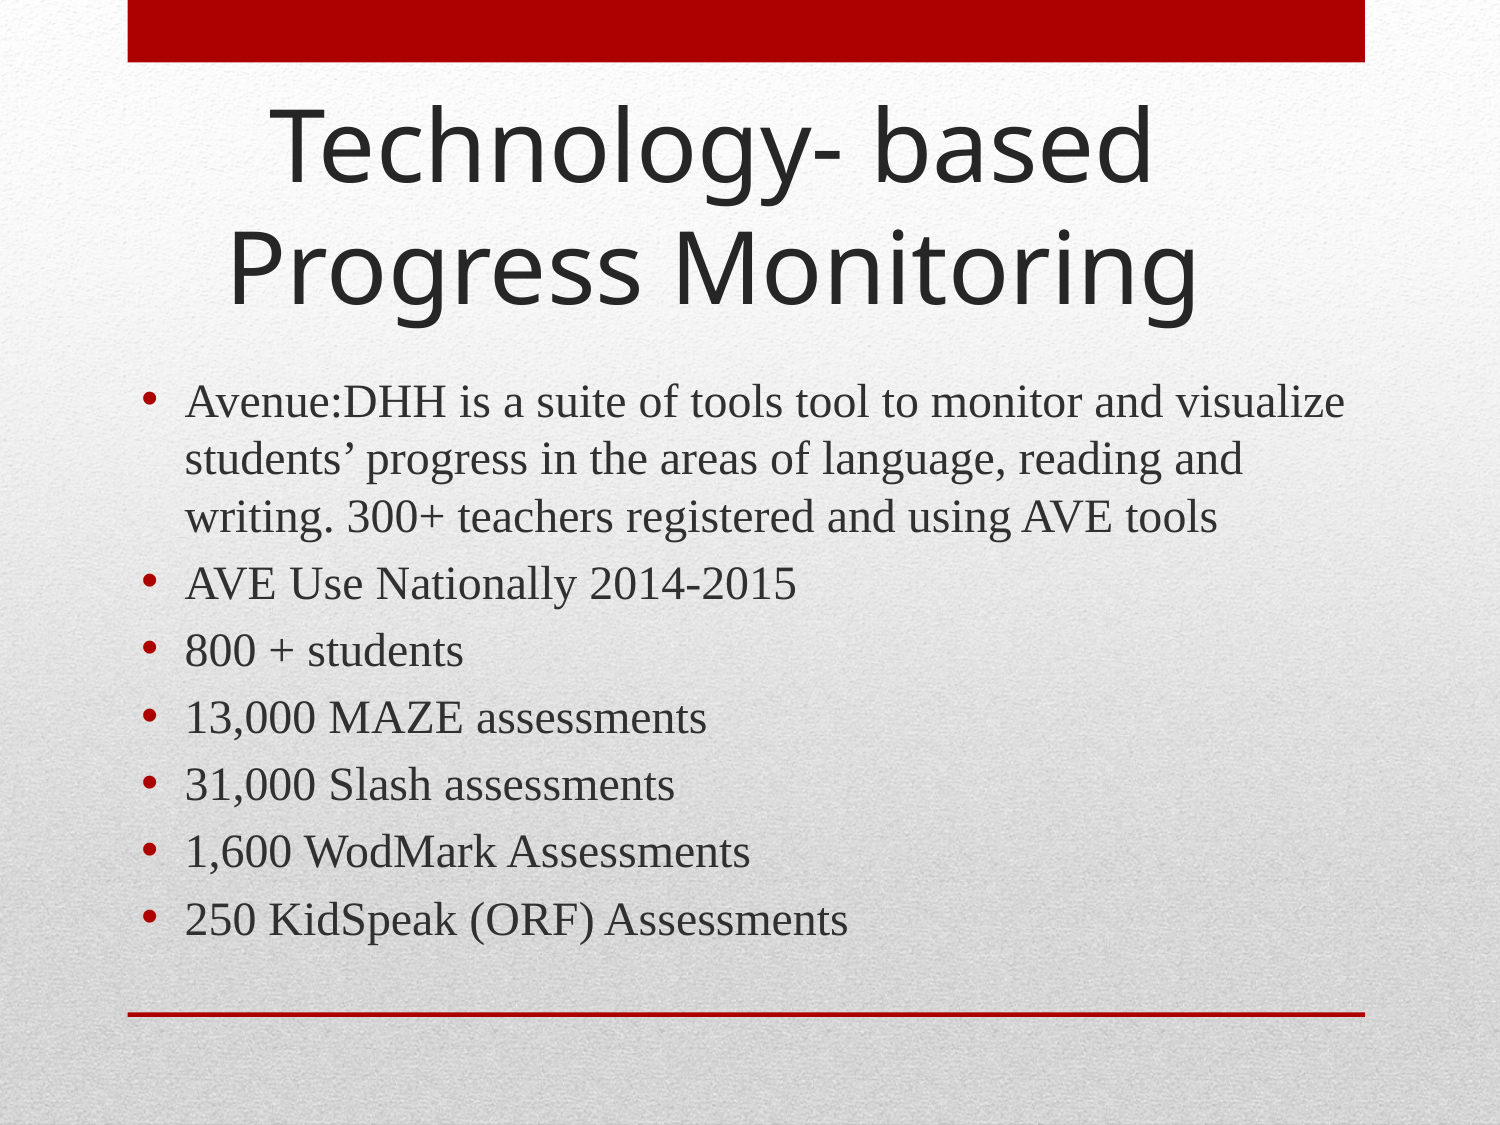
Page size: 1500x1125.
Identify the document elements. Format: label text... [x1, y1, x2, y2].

list Avenue:DHH is a suite of tools tool to monitor and visualize students’ progress in the areas of language, reading and writing. 300+ teachers registered and using AVE tools AVE Use Nationally 2014-2015 800 + students 13,000 MAZE assessments 31,000 Slash assessments 1,600 WodMark Assessments 250 KidSpeak (ORF) Assessments [126, 361, 1364, 999]
title Technology- based Progress Monitoring [157, 69, 1270, 332]
